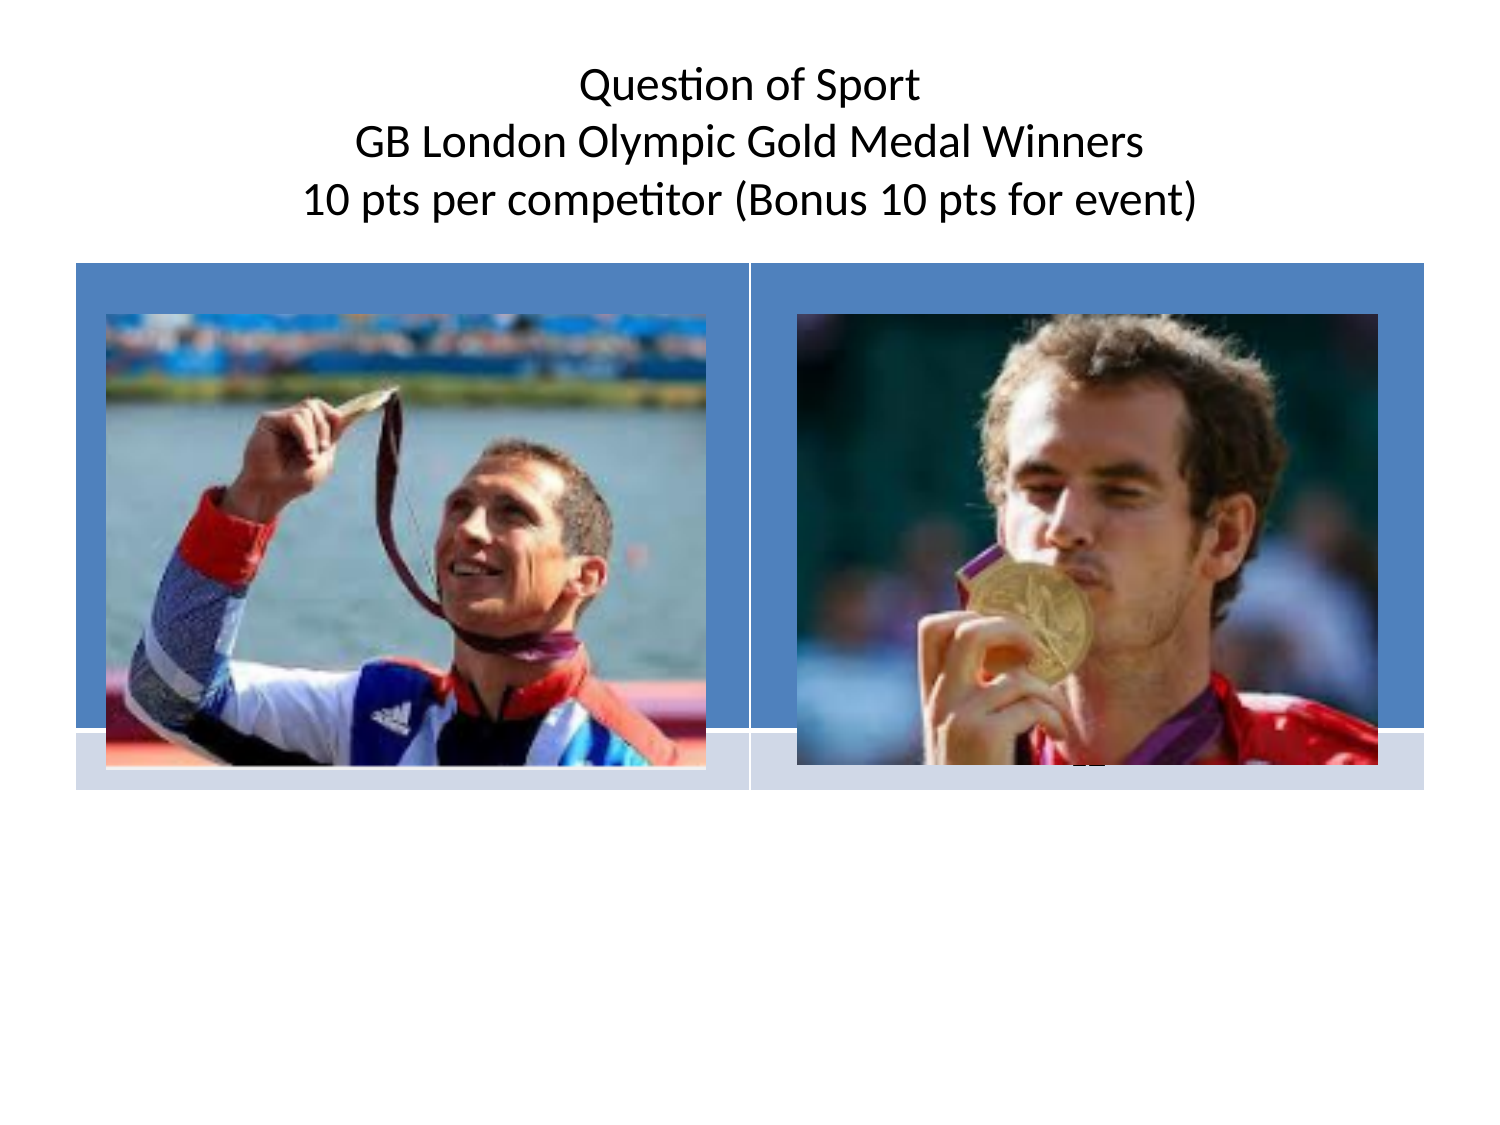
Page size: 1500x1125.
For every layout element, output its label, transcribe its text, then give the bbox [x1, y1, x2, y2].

table_header [751, 263, 1424, 728]
picture [796, 314, 1379, 766]
table_cell 12 [751, 733, 1424, 790]
table_header [76, 263, 749, 728]
title Question of Sport GB London Olympic Gold Medal Winners 10 pts per competitor (Bonus 10 pts for event) [75, 45, 1425, 233]
picture [105, 314, 706, 771]
table_cell 11 [76, 733, 749, 790]
